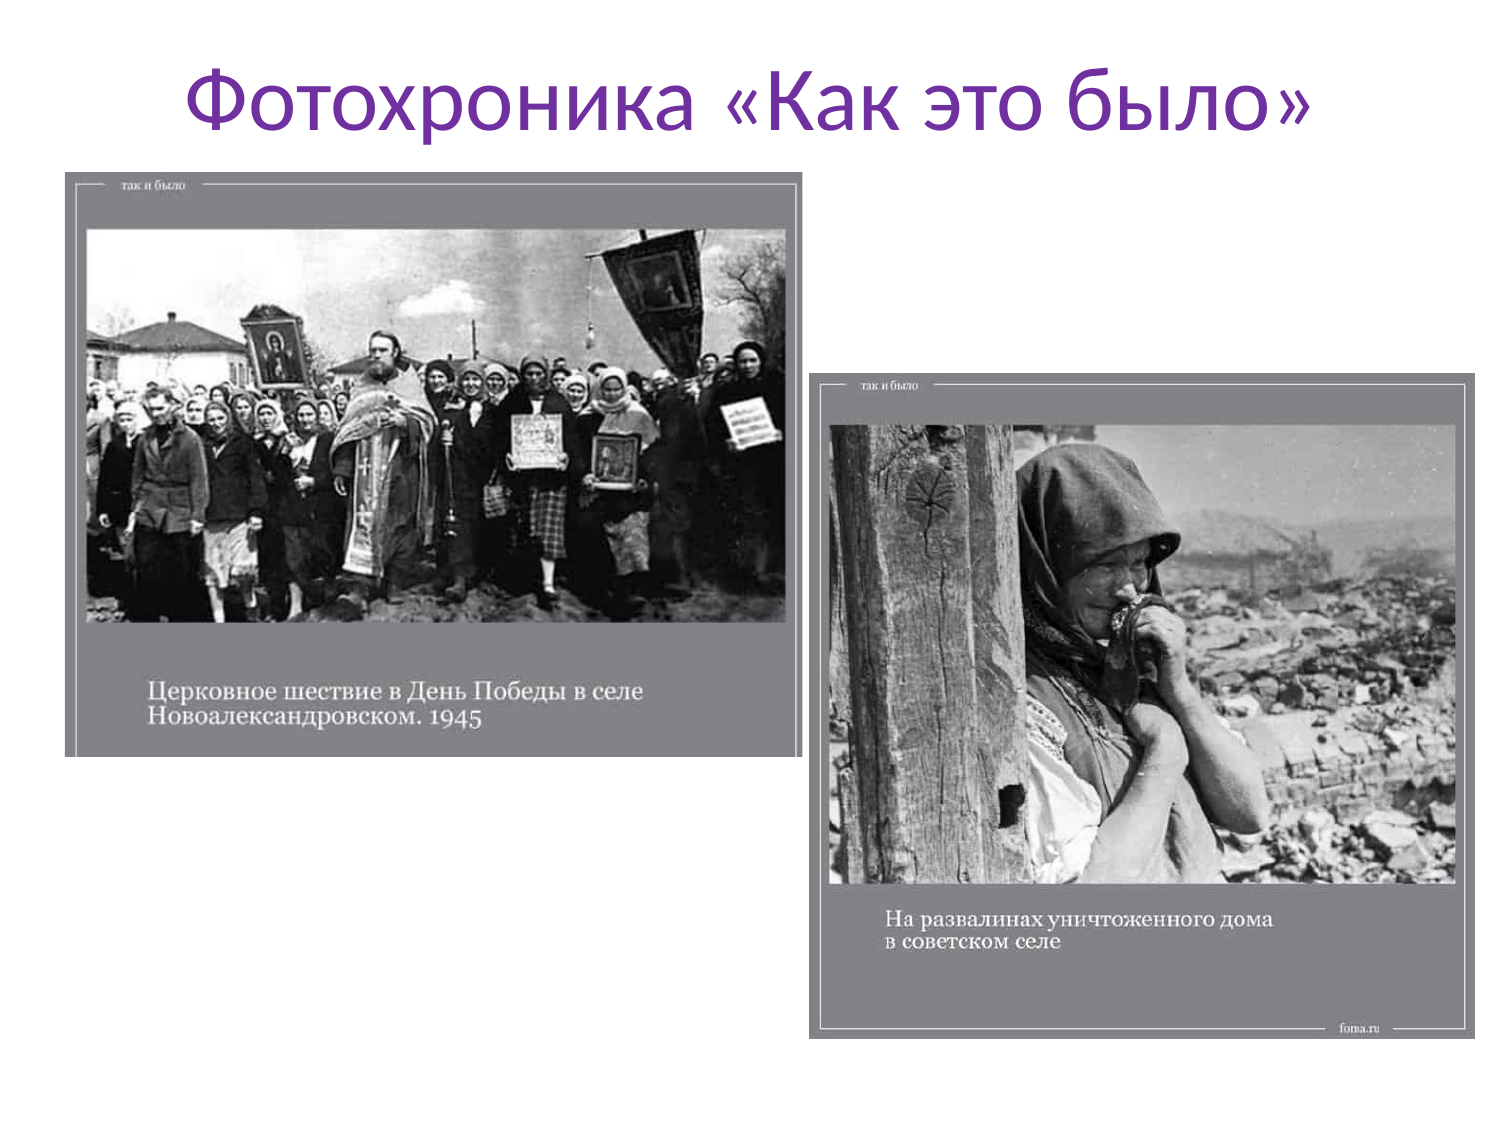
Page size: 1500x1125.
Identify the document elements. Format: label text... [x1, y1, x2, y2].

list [64, 172, 803, 757]
title Фотохроника «Как это было» [76, 0, 1427, 188]
picture [808, 373, 1475, 1039]
